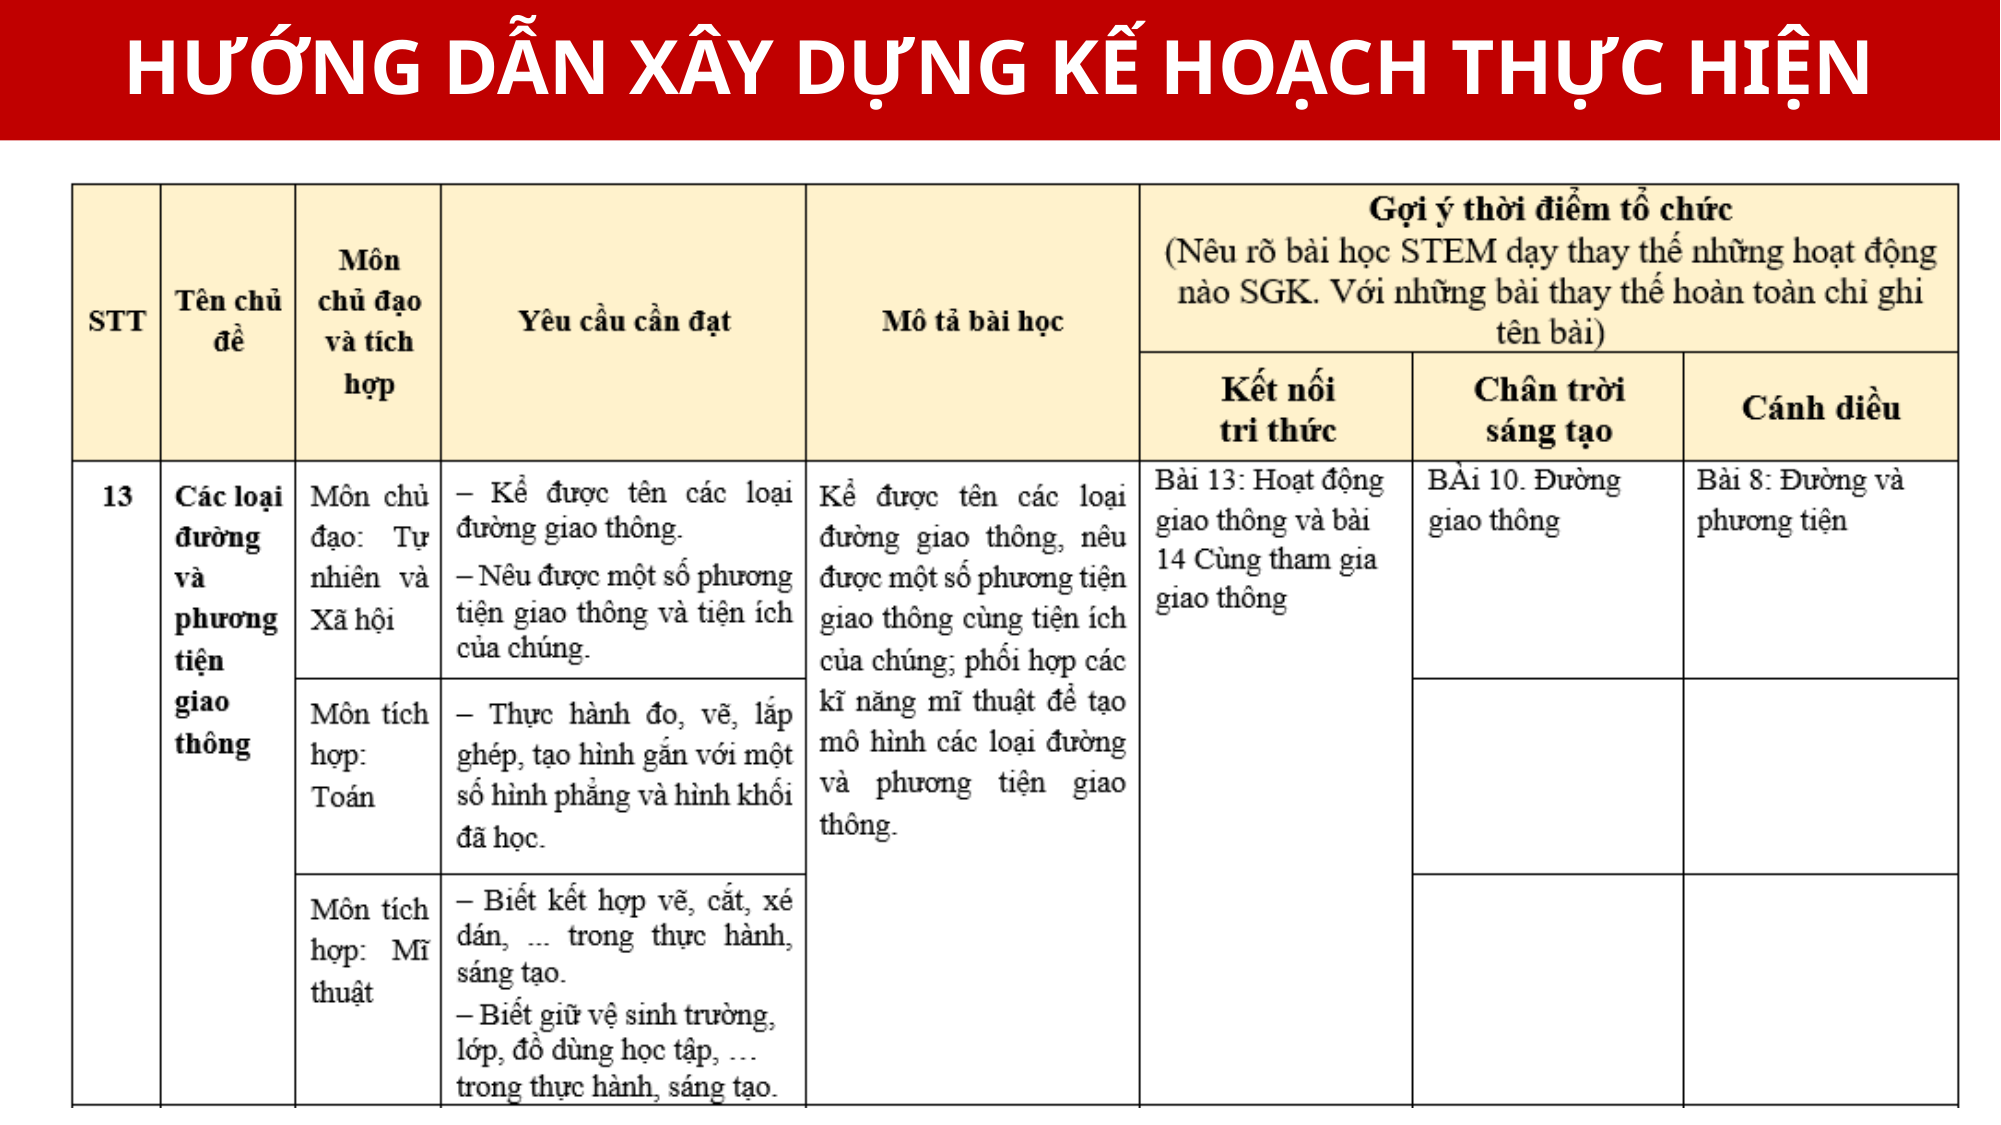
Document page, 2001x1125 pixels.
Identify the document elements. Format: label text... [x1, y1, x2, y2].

title HƯỚNG DẪN XÂY DỰNG KẾ HOẠCH THỰC HIỆN [0, 0, 2000, 141]
picture [68, 180, 1967, 1108]
